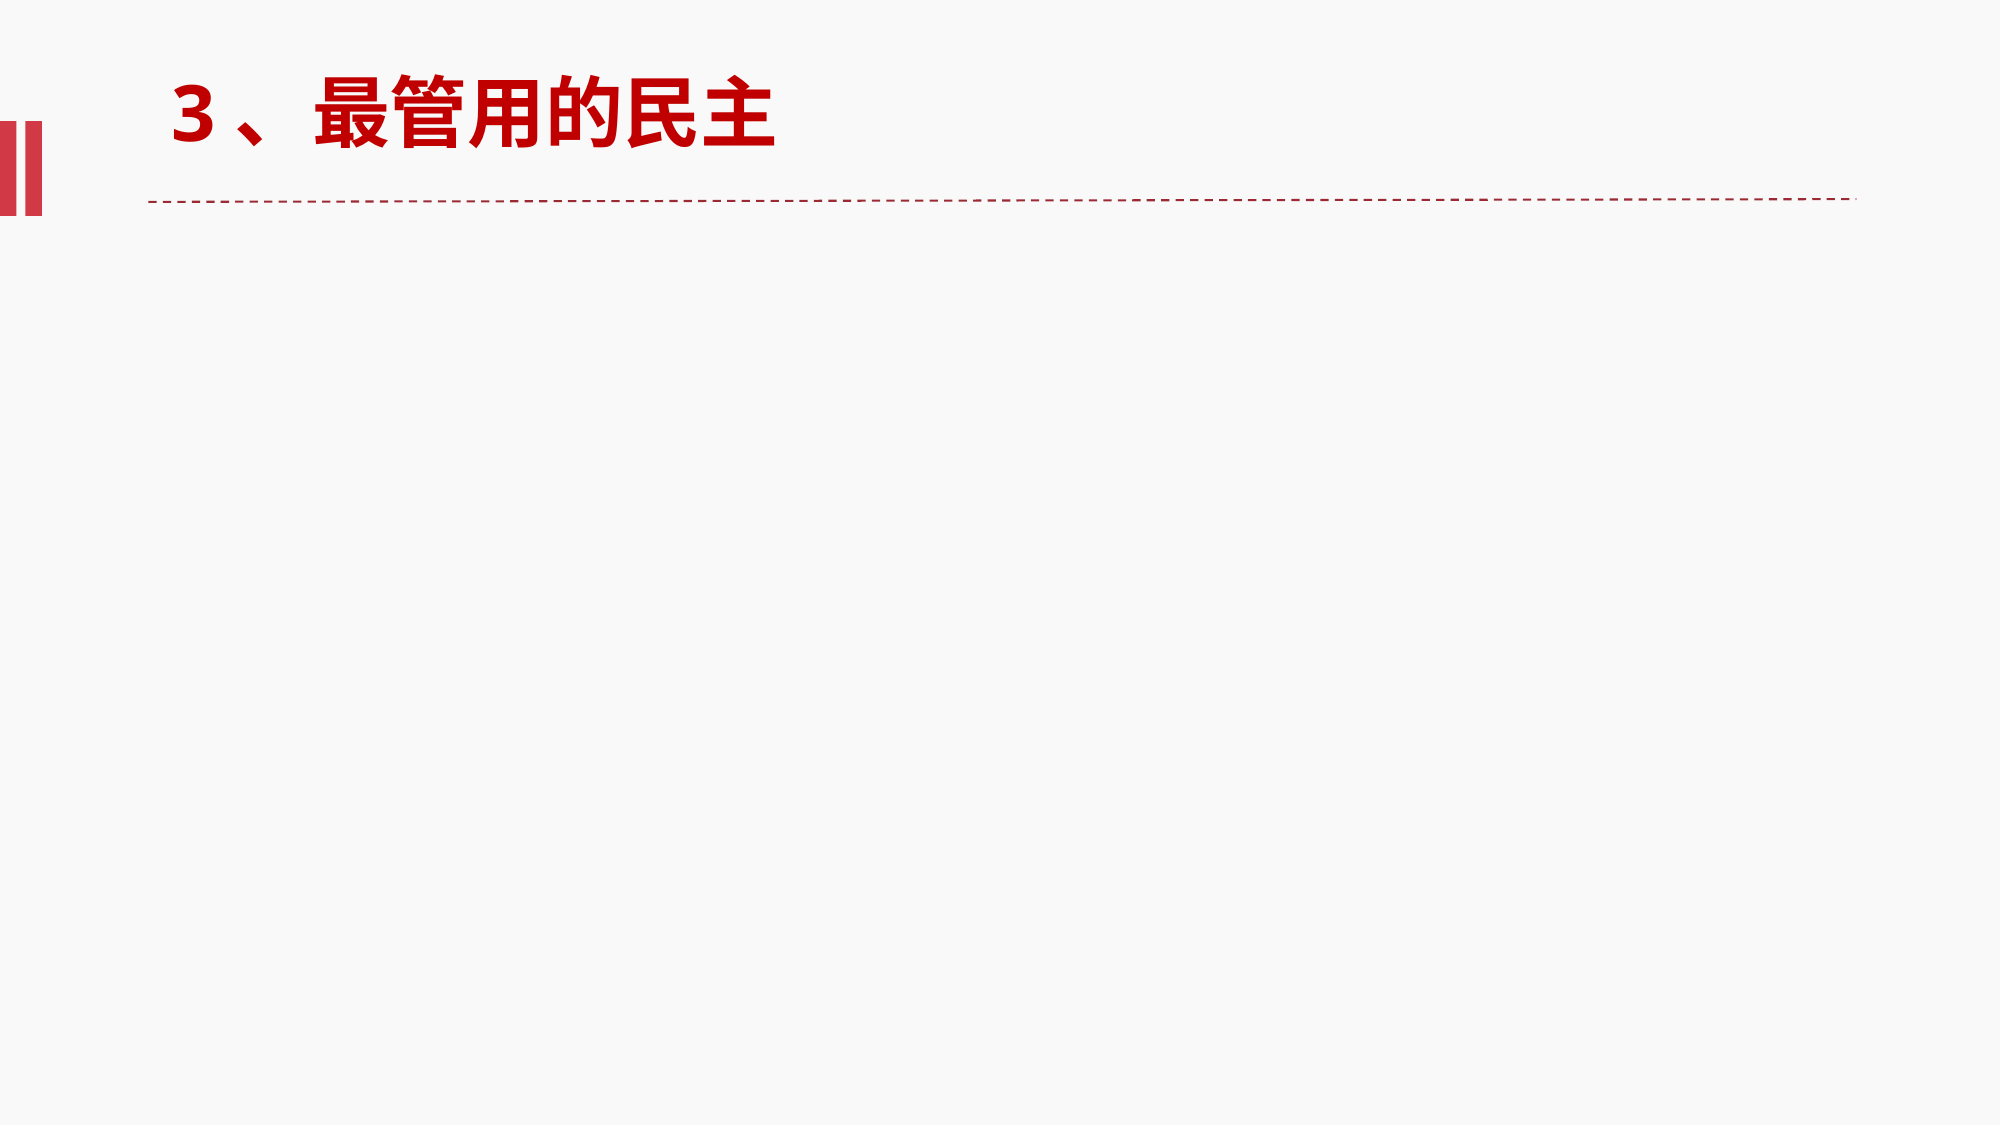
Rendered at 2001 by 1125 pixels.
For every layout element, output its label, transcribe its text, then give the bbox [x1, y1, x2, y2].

text_box 3、最管用的民主 [151, 54, 999, 168]
